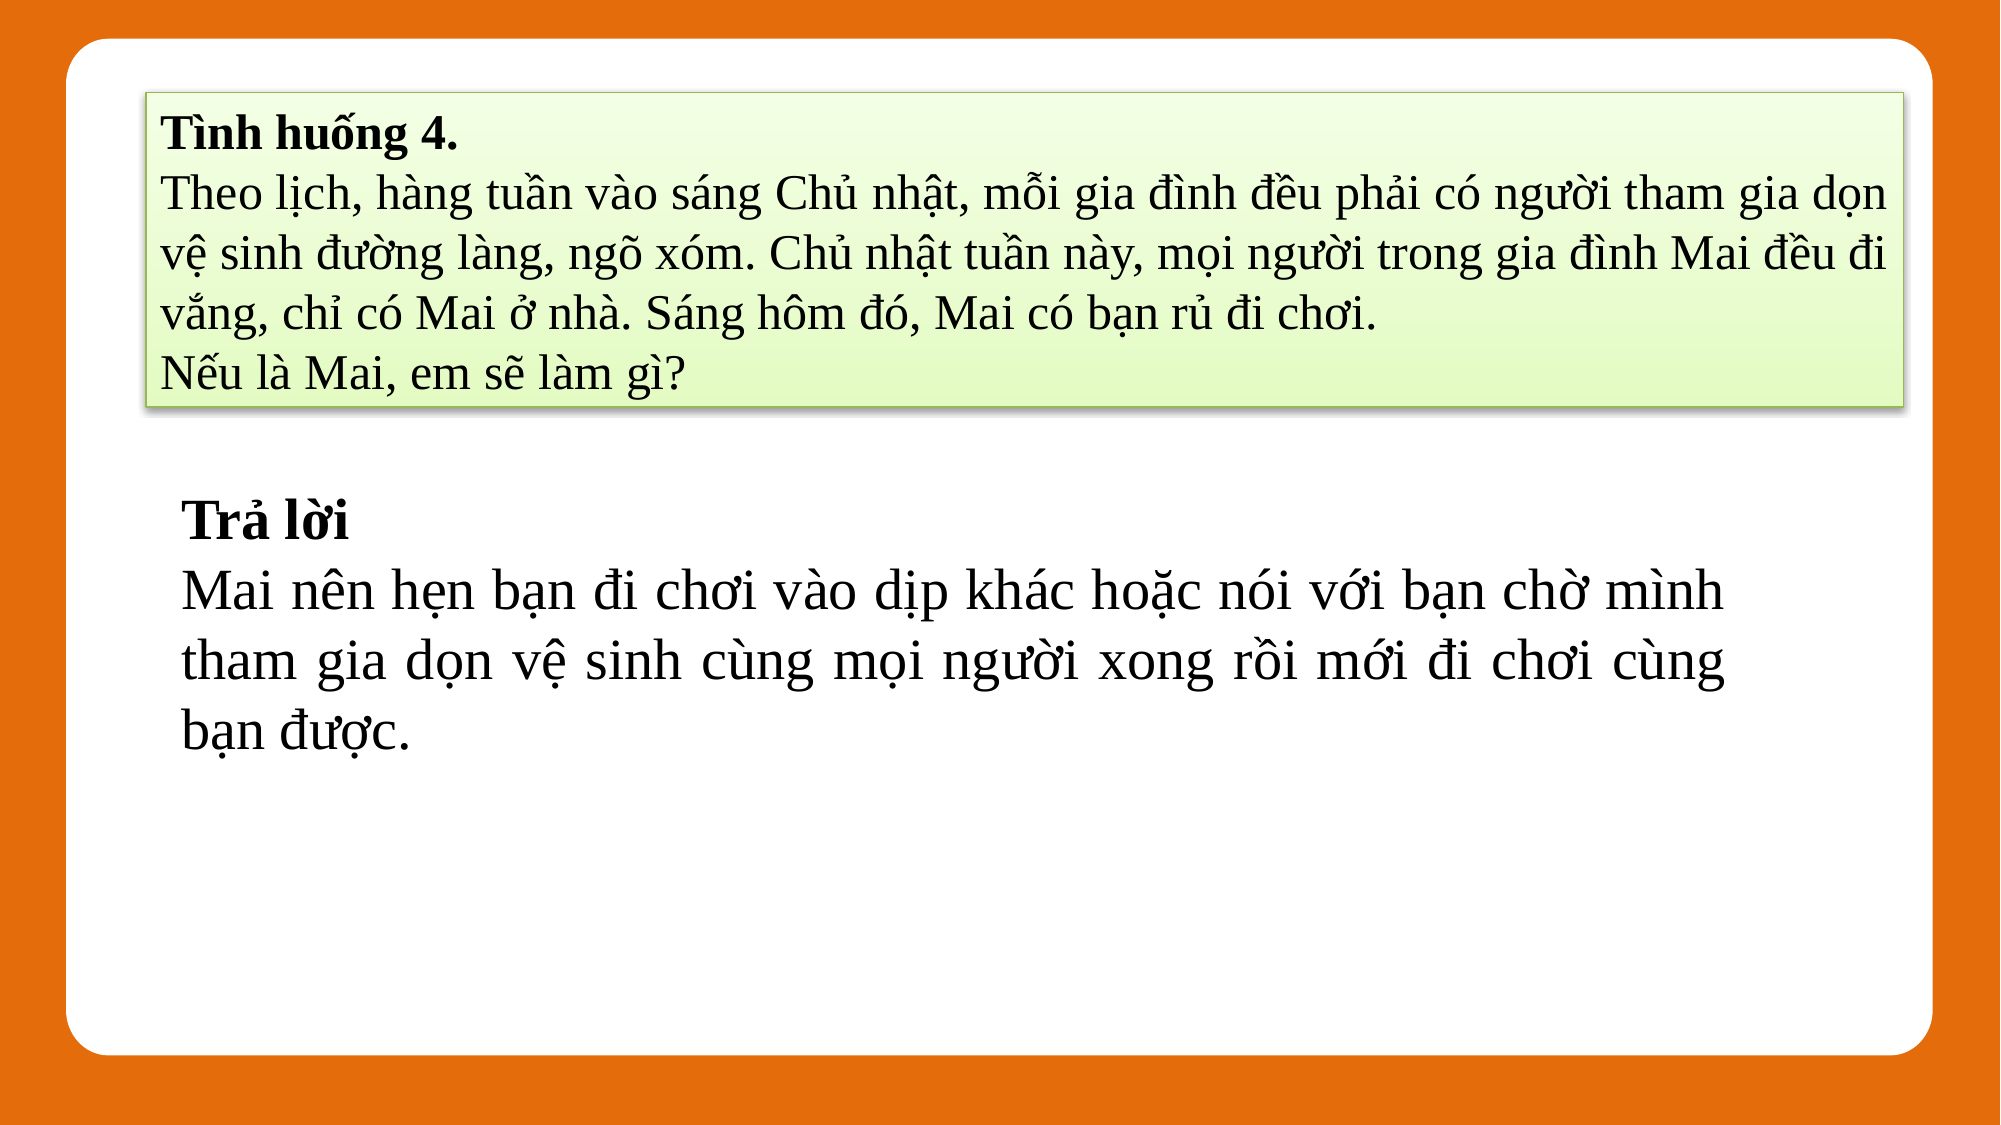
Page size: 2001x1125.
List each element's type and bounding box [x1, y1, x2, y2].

text_box [65, 38, 1933, 1056]
